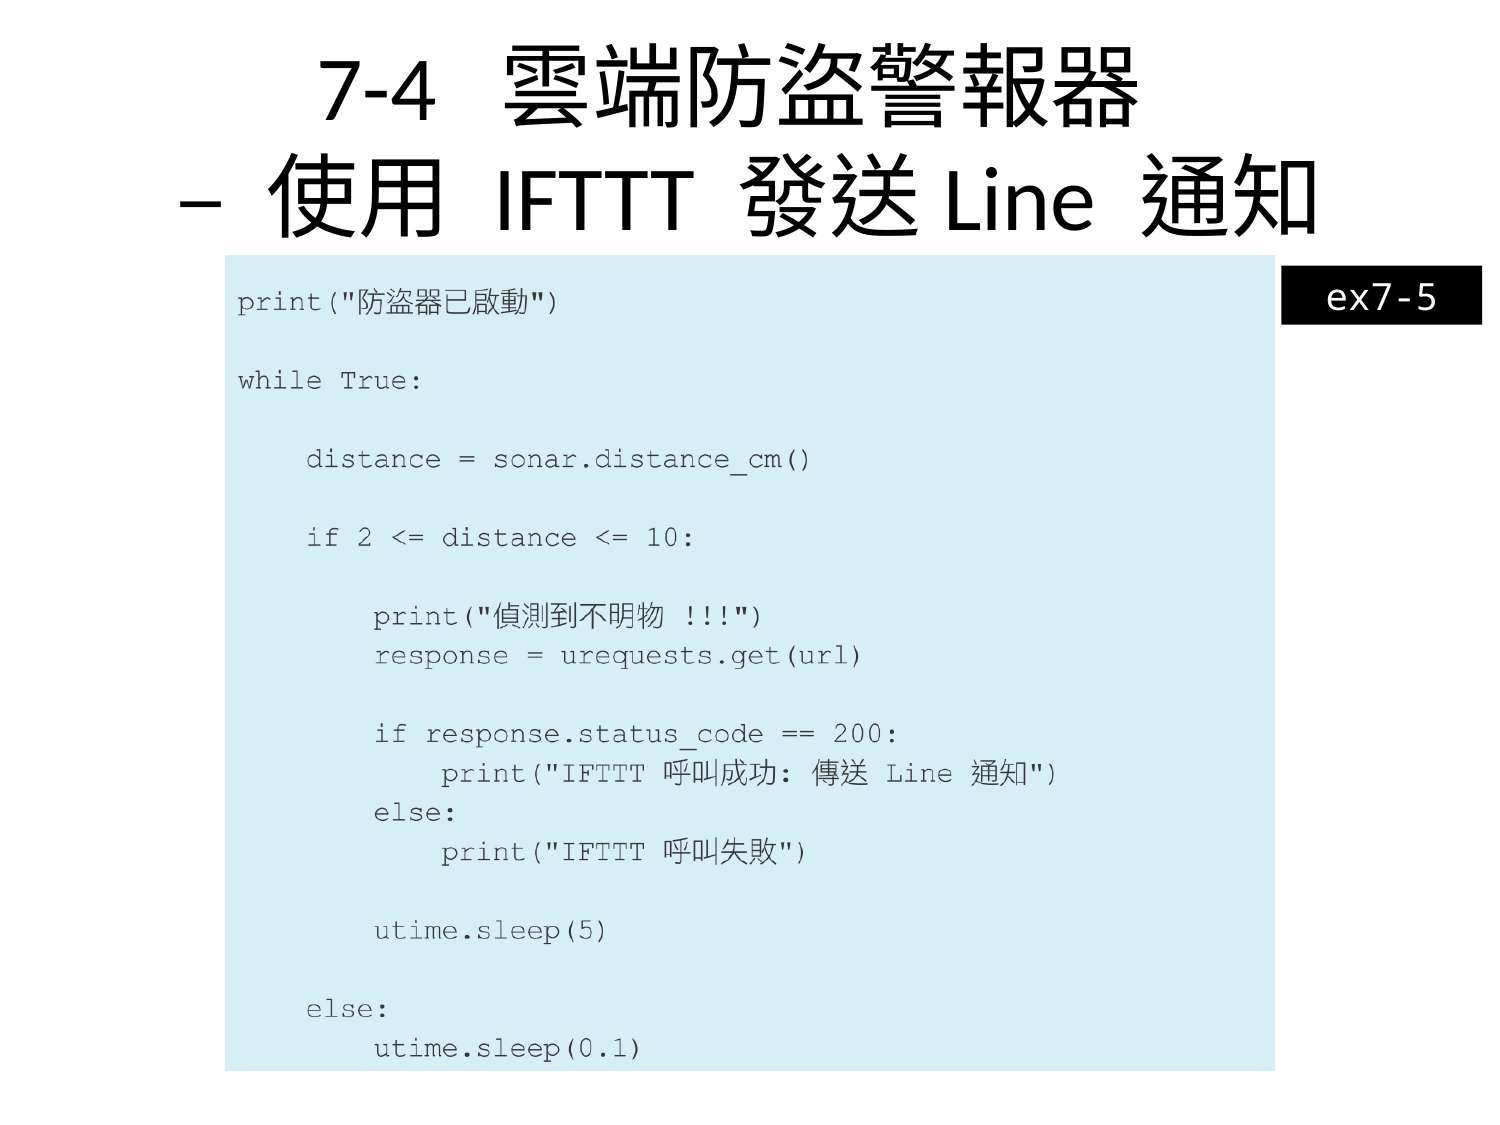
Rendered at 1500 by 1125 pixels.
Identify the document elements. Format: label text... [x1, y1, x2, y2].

picture [225, 255, 1275, 1071]
title 7-4 雲端防盜警報器 – 使用 IFTTT 發送Line 通知 [75, 45, 1425, 233]
text_box ex7-5 [1280, 264, 1484, 327]
